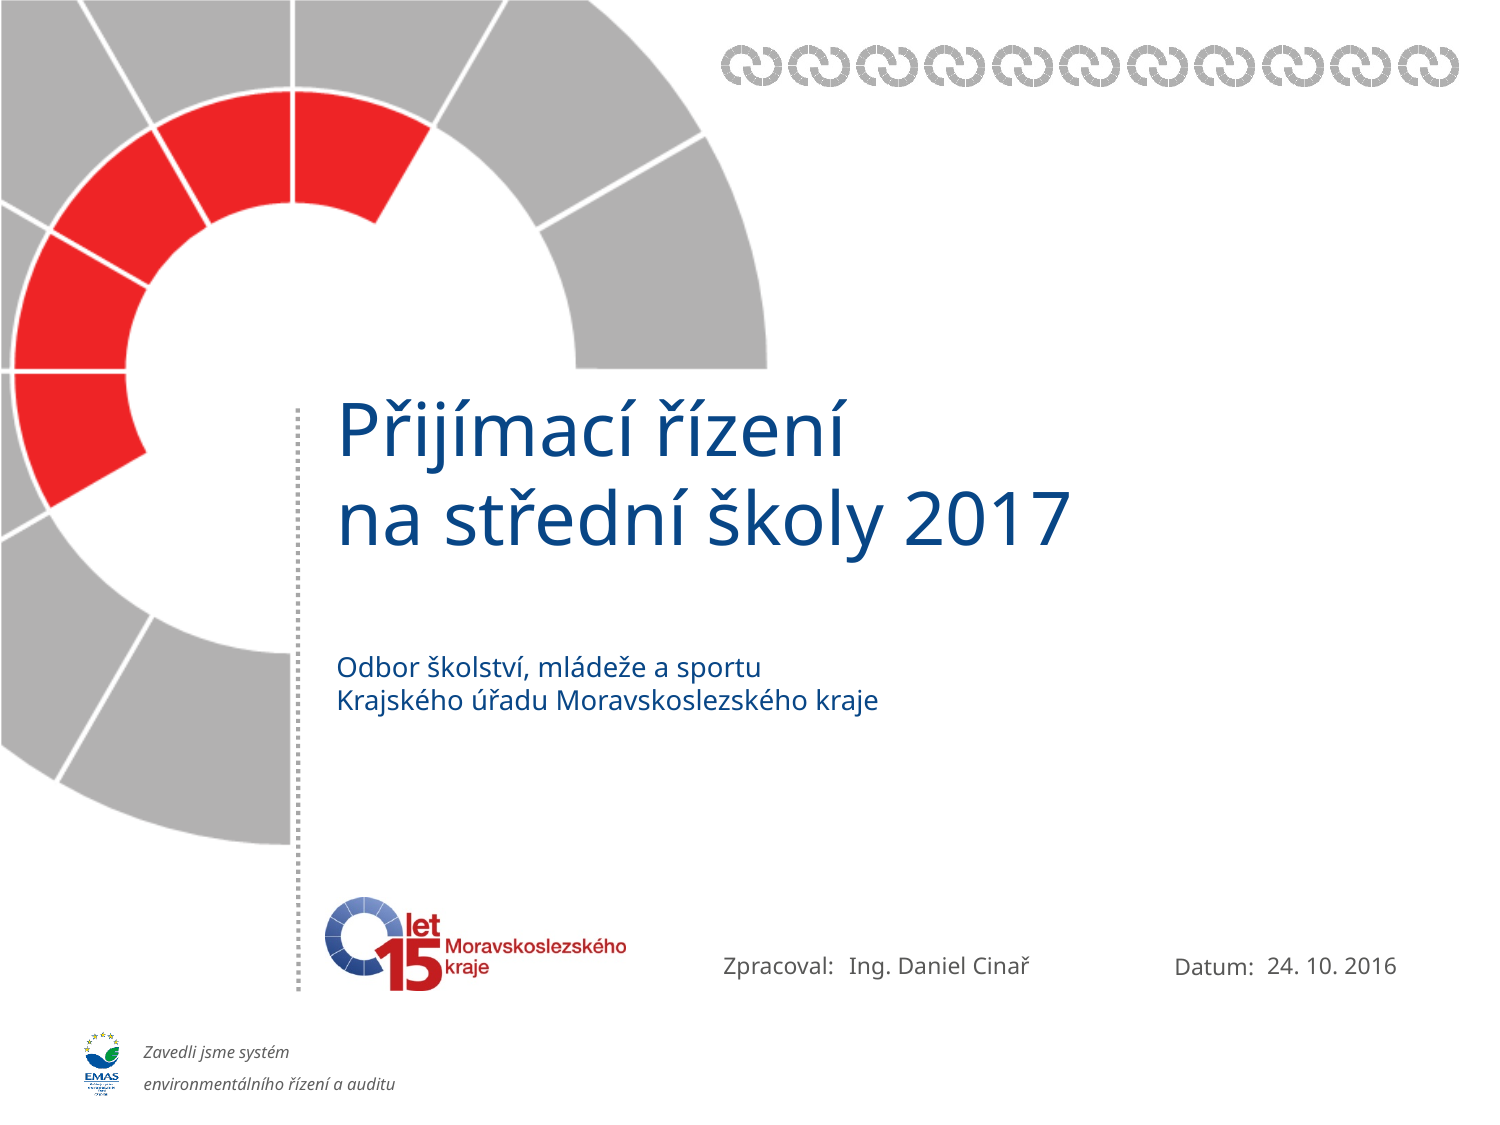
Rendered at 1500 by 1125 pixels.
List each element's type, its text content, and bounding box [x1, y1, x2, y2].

picture [0, 0, 782, 850]
picture [1194, 45, 1255, 87]
list Ing. Daniel Cinař [834, 944, 1170, 980]
list 24. 10. 2016 [1252, 944, 1427, 980]
picture [1330, 45, 1391, 87]
picture [83, 1030, 119, 1096]
picture [788, 45, 850, 87]
picture [992, 45, 1053, 87]
picture [1398, 45, 1459, 87]
picture [924, 45, 985, 87]
picture [325, 897, 626, 991]
title Přijímací řízení na střední školy 2017 Odbor školství, mládeže a sportu Krajského úřadu Moravskoslezského kraje [321, 374, 1432, 725]
picture [1262, 45, 1324, 87]
picture [1059, 45, 1120, 87]
picture [1127, 45, 1188, 87]
picture [856, 45, 918, 87]
